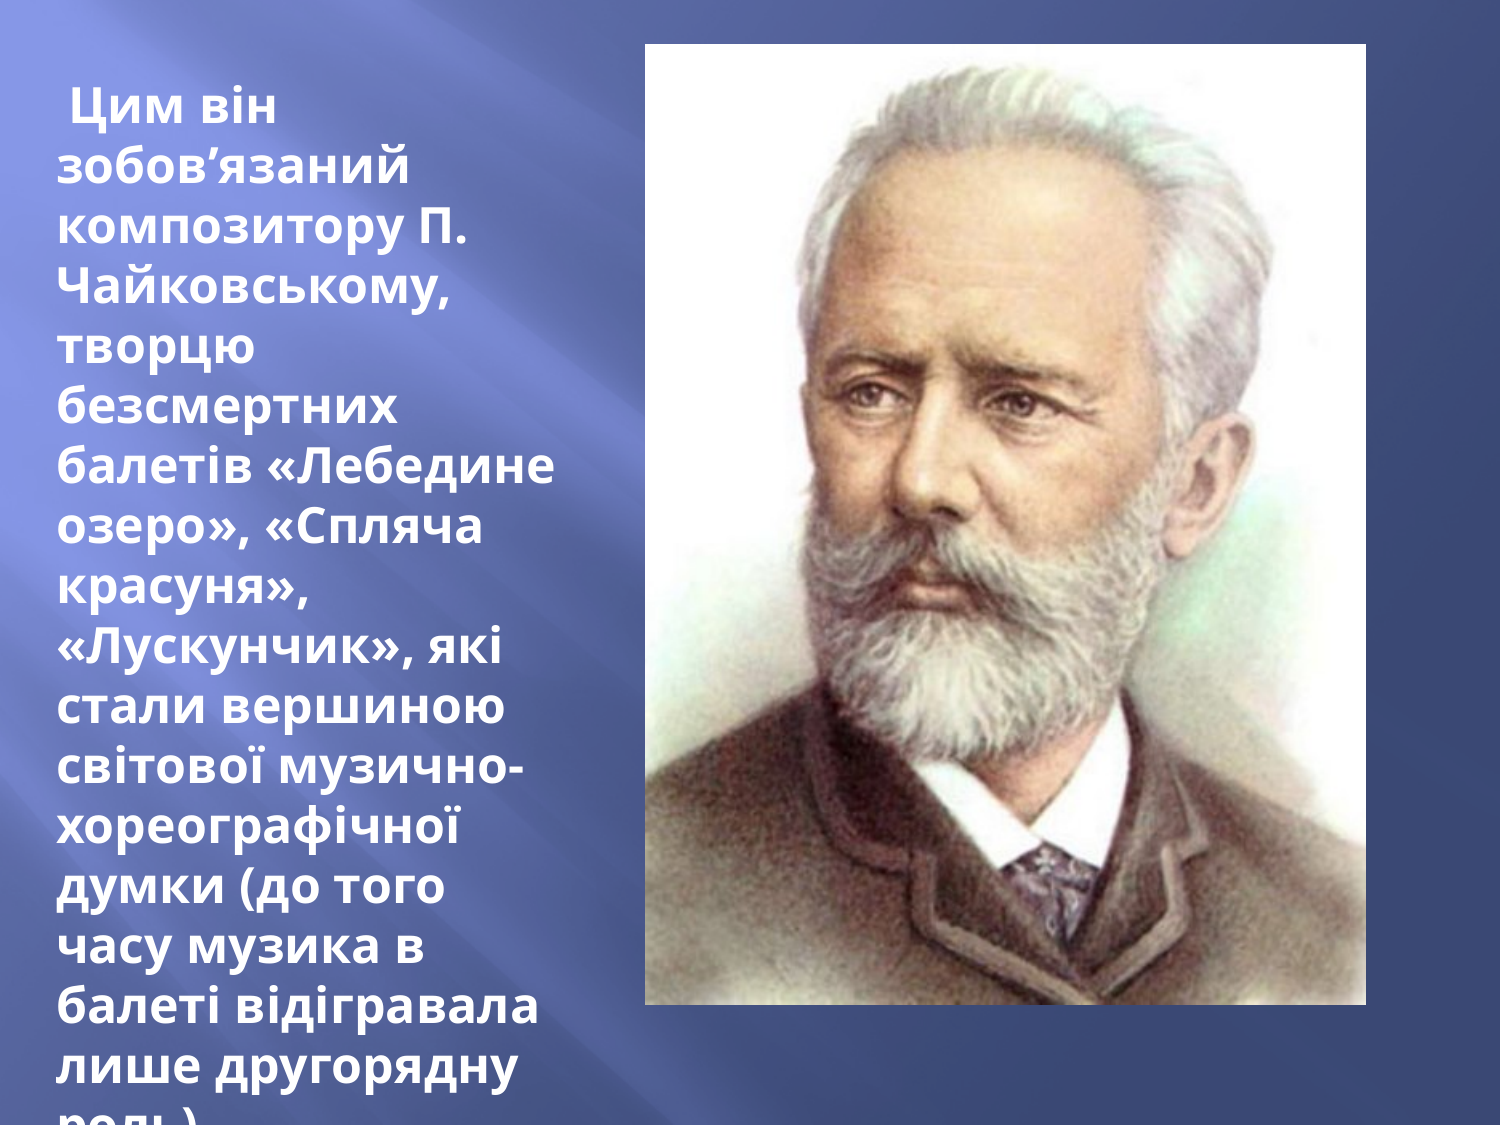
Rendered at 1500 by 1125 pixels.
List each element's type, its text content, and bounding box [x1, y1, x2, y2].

list Цим він зобов’язаний композитору П. Чайковському, творцю безсмертних балетів «Лебедине озеро», «Спляча красуня», «Лускунчик», які стали вершиною світової музично-хореографічної думки (до того часу музика в балеті відігравала лише другорядну роль). [41, 66, 581, 1059]
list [645, 44, 1366, 1006]
